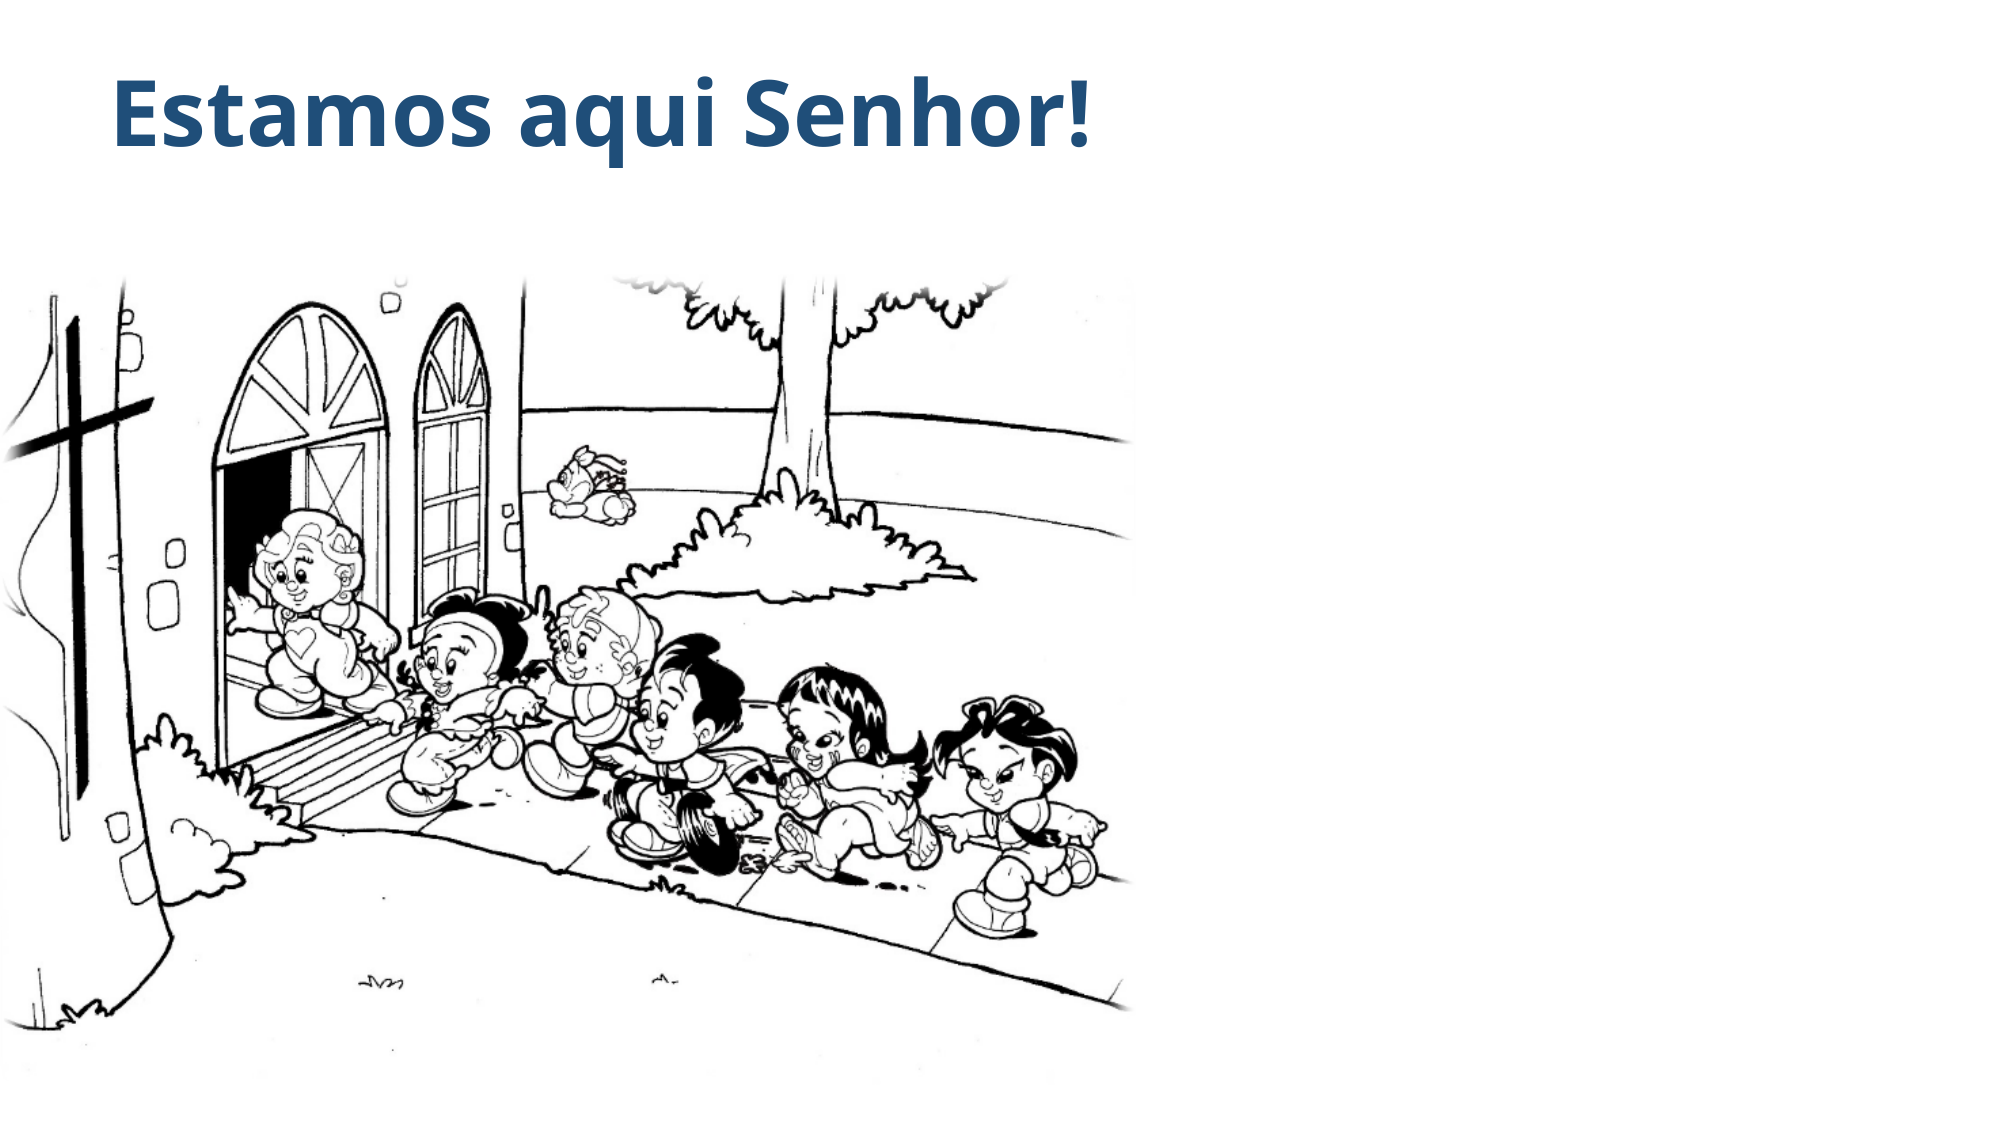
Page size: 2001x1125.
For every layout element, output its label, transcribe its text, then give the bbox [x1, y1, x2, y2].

picture [0, 274, 1136, 1085]
title Estamos aqui Senhor! [94, 37, 1516, 196]
